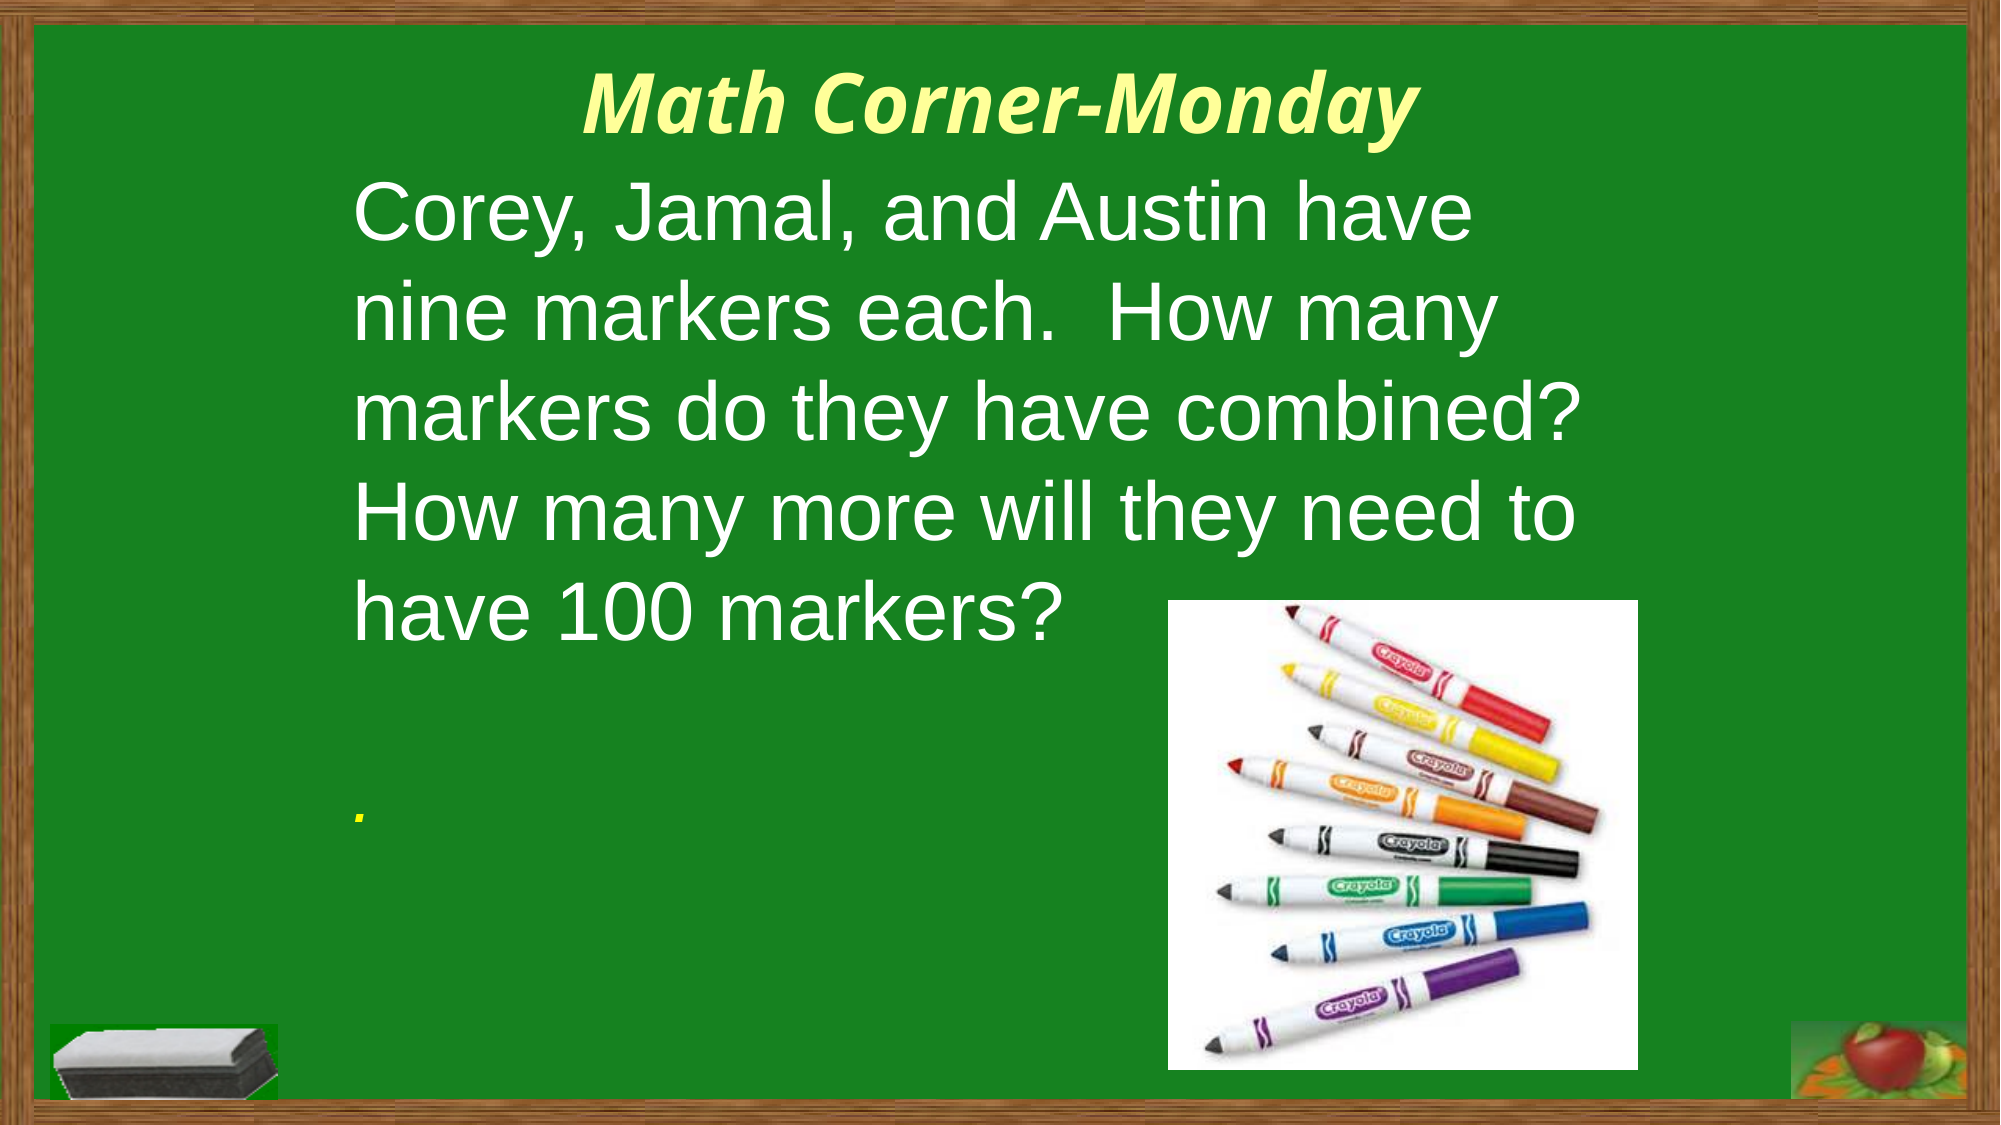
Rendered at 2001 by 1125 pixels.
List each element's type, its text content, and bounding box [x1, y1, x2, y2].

text_box Corey, Jamal, and Austin have nine markers each. How many markers do they have combined? How many more will they need to have 100 markers? . [337, 149, 1638, 935]
title Math Corner-Monday [362, 50, 1638, 149]
picture [0, 0, 2000, 1125]
